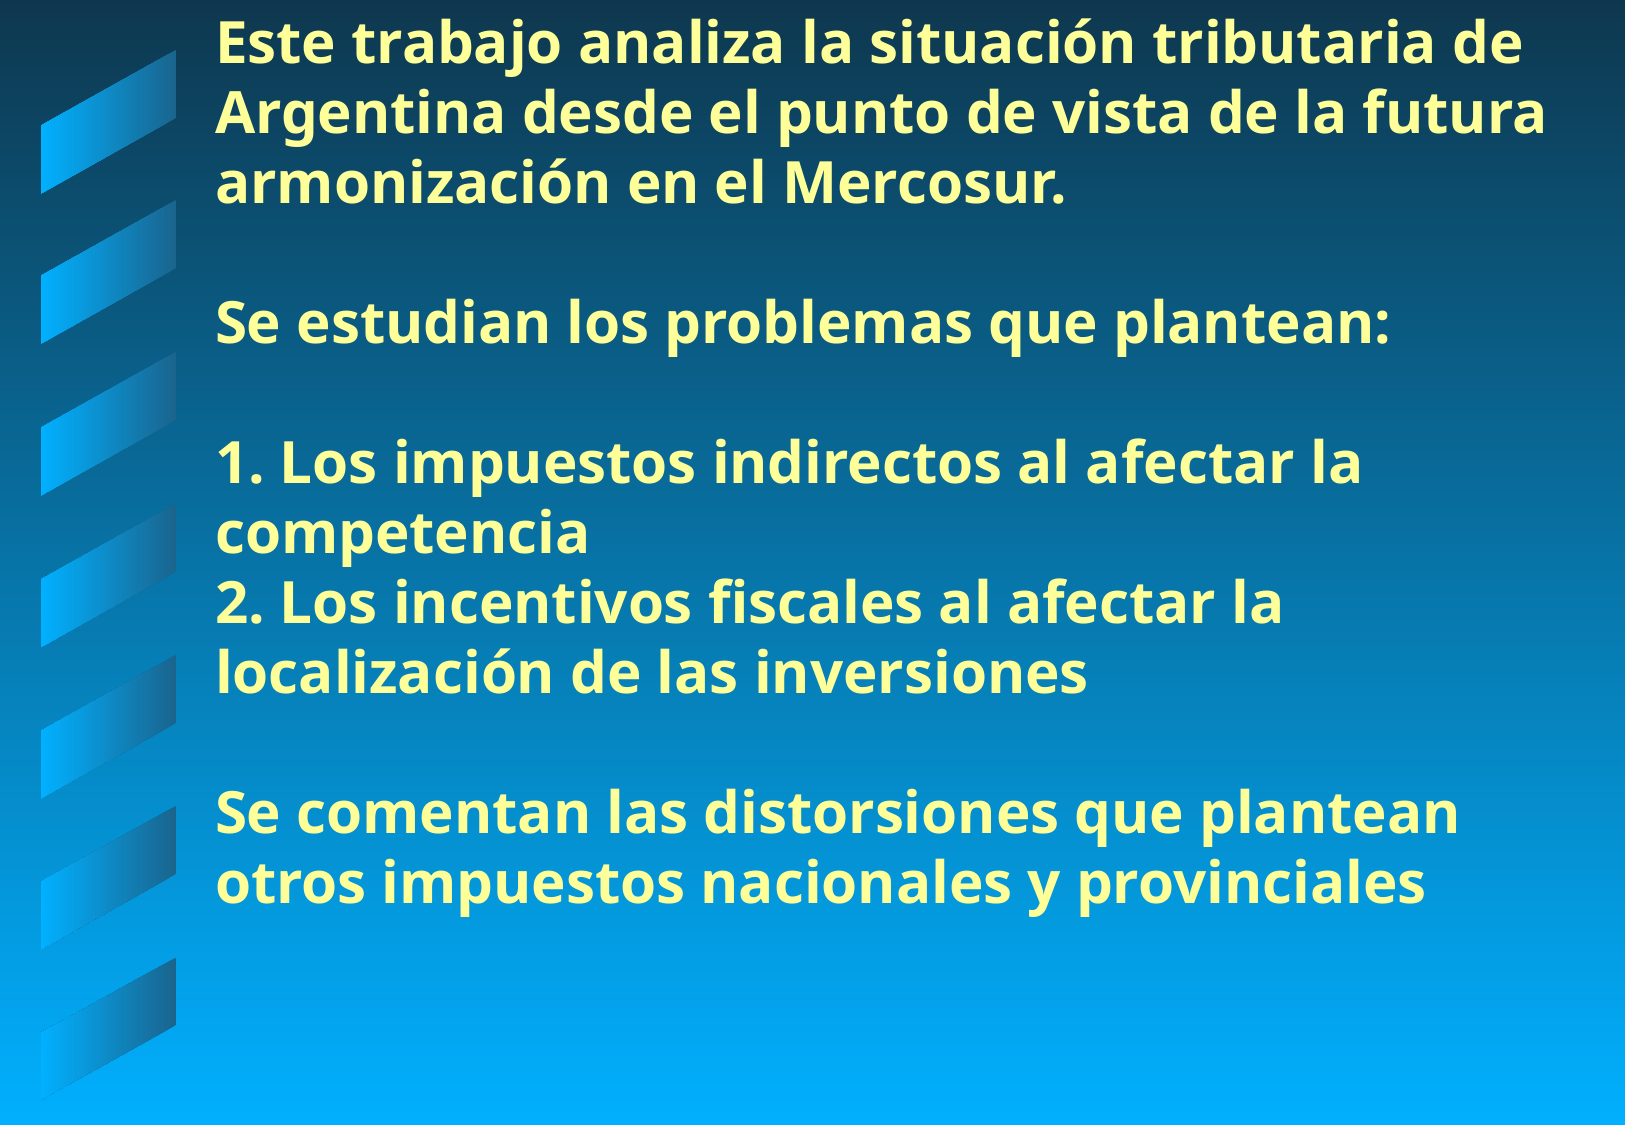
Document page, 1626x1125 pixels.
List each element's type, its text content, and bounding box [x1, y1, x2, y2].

title Este trabajo analiza la situación tributaria de Argentina desde el punto de vista de la futura armonización en el Mercosur. Se estudian los problemas que plantean: 1. Los impuestos indirectos al afectar la competencia 2. Los incentivos fiscales al afectar la localización de las inversiones Se comentan las distorsiones que plantean otros impuestos nacionales y provinciales [199, 874, 1576, 1063]
